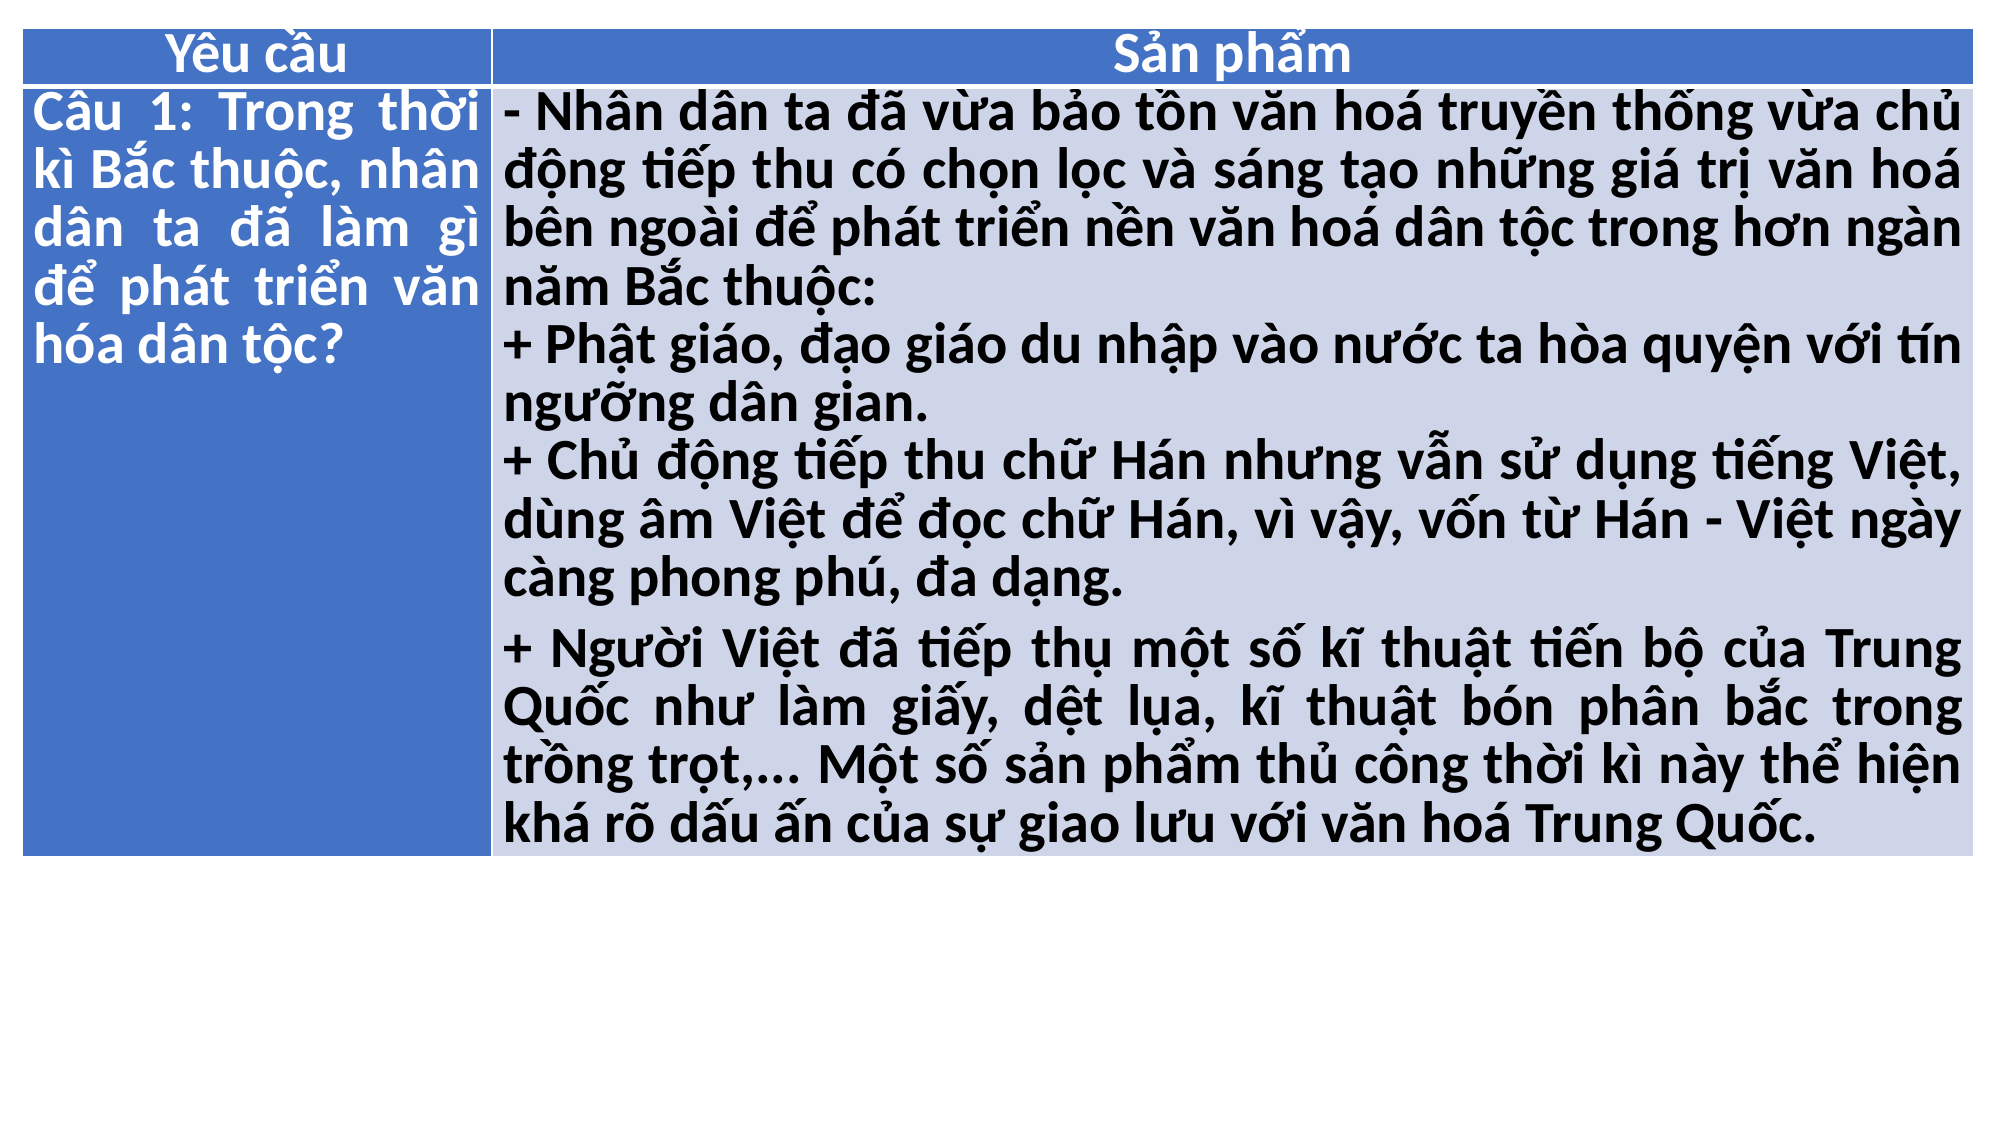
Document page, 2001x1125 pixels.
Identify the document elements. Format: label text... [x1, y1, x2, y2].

table_cell Câu 1: Trong thời kì Bắc thuộc, nhân dân ta đã làm gì để phát triển văn hóa dân tộc? [23, 89, 491, 856]
table_header Sản phẩm [493, 29, 1973, 84]
table_header Yêu cầu [23, 29, 491, 84]
table_cell - Nhân dân ta đã vừa bảo tồn văn hoá truyền thống vừa chủ động tiếp thu có chọn lọc và sáng tạo những giá trị văn hoá bên ngoài để phát triển nền văn hoá dân tộc trong hơn ngàn năm Bắc thuộc: + Phật giáo, đạo giáo du nhập vào nước ta hòa quyện với tín ngưỡng dân gian. + Chủ động tiếp thu chữ Hán nhưng vẫn sử dụng tiếng Việt, dùng âm Việt để đọc chữ Hán, vì vậy, vốn từ Hán - Việt ngày càng phong phú, đa dạng. + Người Việt đã tiếp thụ một số kĩ thuật tiến bộ của Trung Quốc như làm giấy, dệt lụa, kĩ thuật bón phân bắc trong trồng trọt,... Một số sản phẩm thủ công thời kì này thể hiện khá rõ dấu ấn của sự giao lưu với văn hoá Trung Quốc. [493, 89, 1973, 856]
